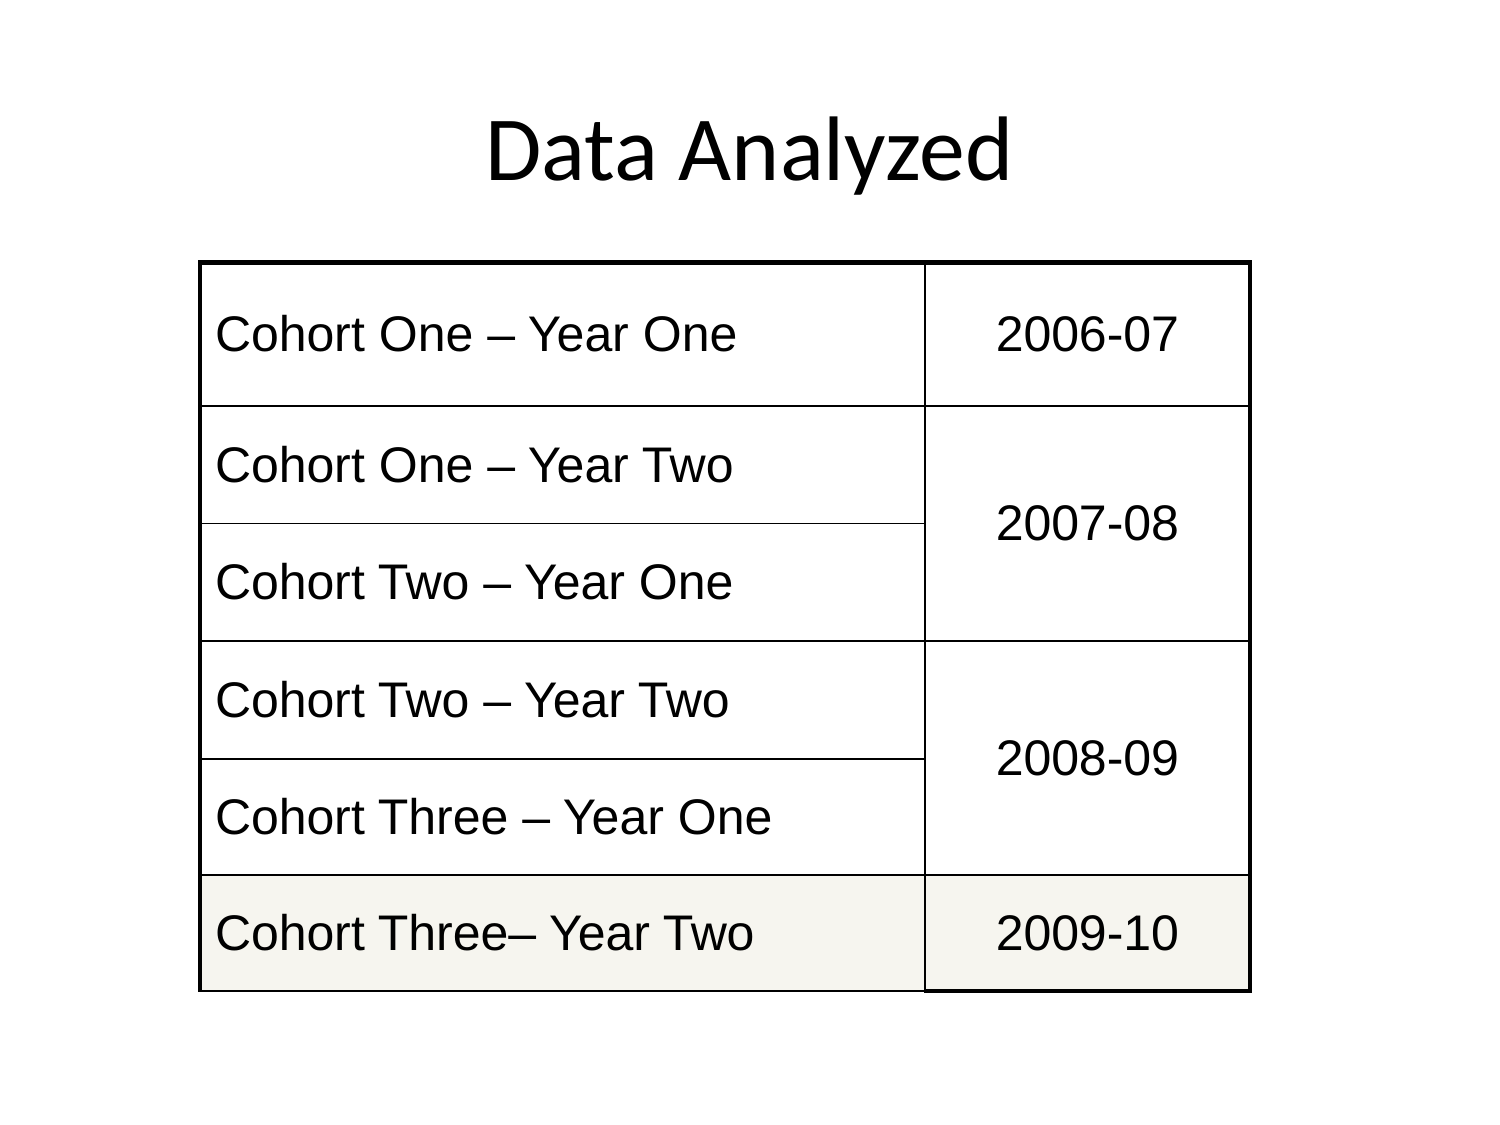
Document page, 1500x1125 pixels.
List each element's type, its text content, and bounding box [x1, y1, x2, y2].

table_cell 2007-08 [926, 407, 1248, 640]
table_header Cohort One – Year One [202, 265, 924, 405]
table_cell 2009-10 [926, 876, 1248, 989]
table_cell Cohort Two – Year Two [202, 642, 924, 758]
table_header 2006-07 [926, 265, 1248, 405]
table_cell Cohort Two – Year One [202, 524, 924, 640]
table_cell Cohort Three– Year Two [202, 876, 924, 990]
table_cell 2008-09 [926, 642, 1248, 874]
title Data Analyzed [75, 50, 1425, 238]
table_cell Cohort One – Year Two [202, 407, 924, 523]
table_cell Cohort Three – Year One [202, 760, 924, 874]
